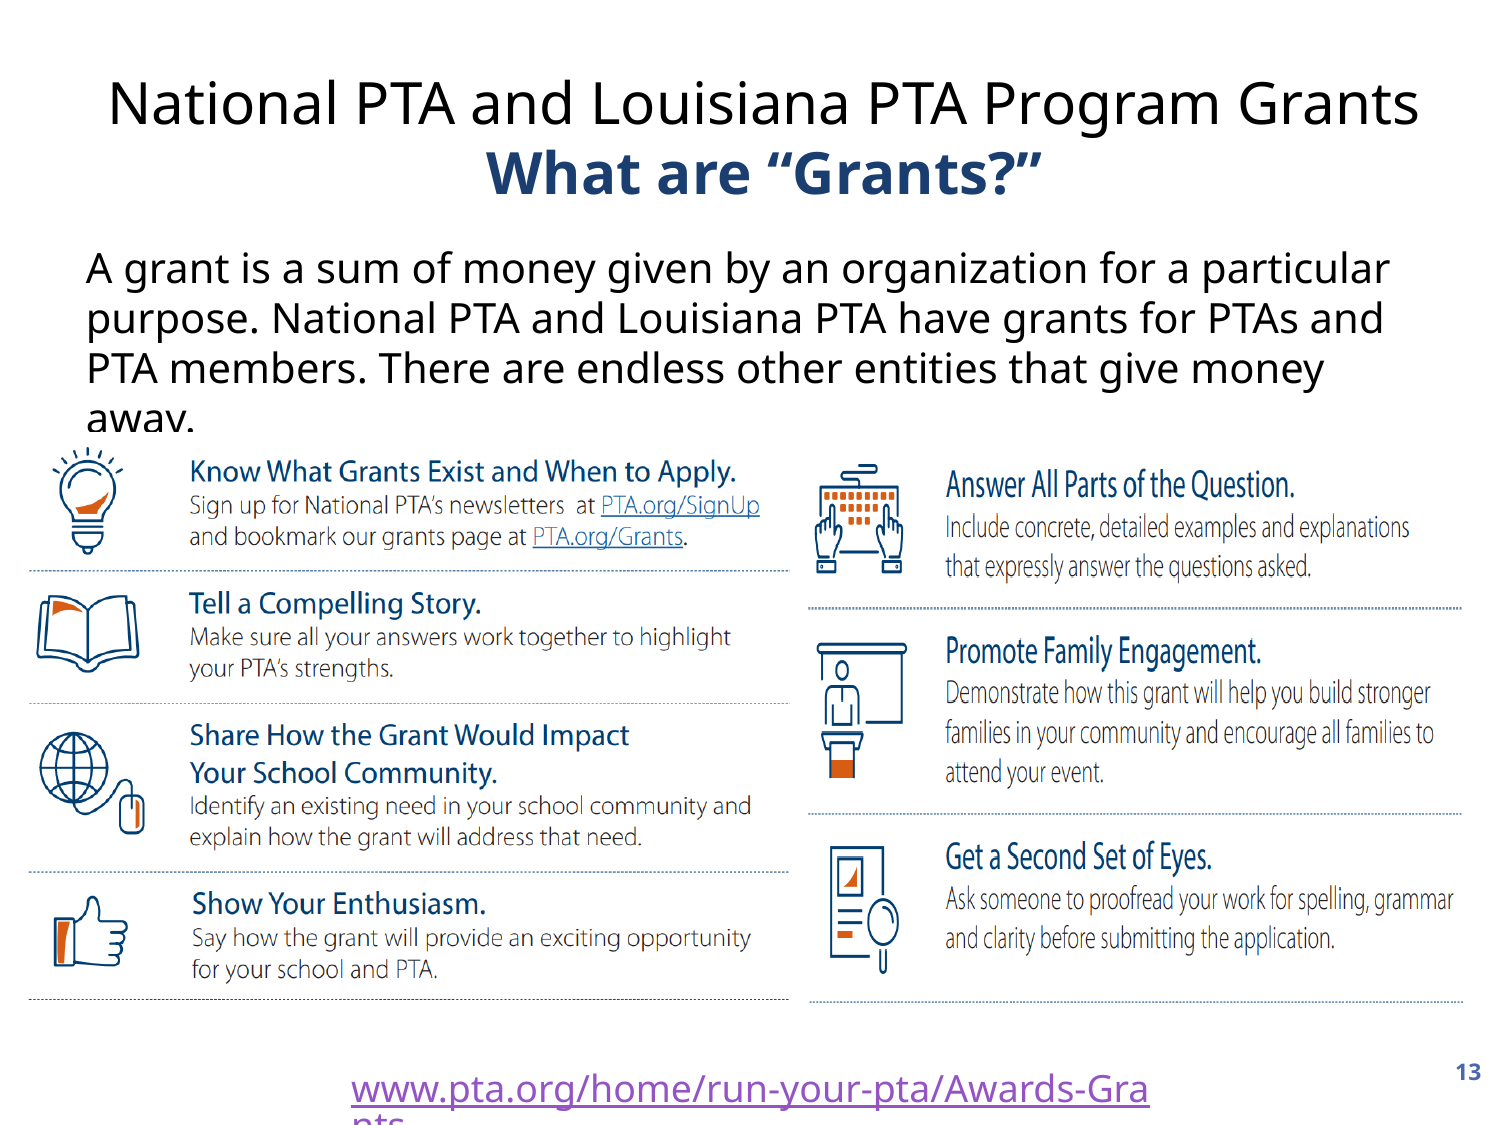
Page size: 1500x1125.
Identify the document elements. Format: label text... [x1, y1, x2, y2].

text_box National PTA and Louisiana PTA Program Grants What are “Grants?” A grant is a sum of money given by an organization for a particular purpose. National PTA and Louisiana PTA have grants for PTAs and PTA members. There are endless other entities that give money away. [71, 59, 1458, 449]
picture [789, 451, 1494, 1013]
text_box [0, 432, 842, 1015]
slide_number 13 [1308, 1042, 1497, 1103]
text_box www.pta.org/home/run-your-pta/Awards-Grants www.LouisianaPTA.org/grants [336, 1013, 1185, 1125]
